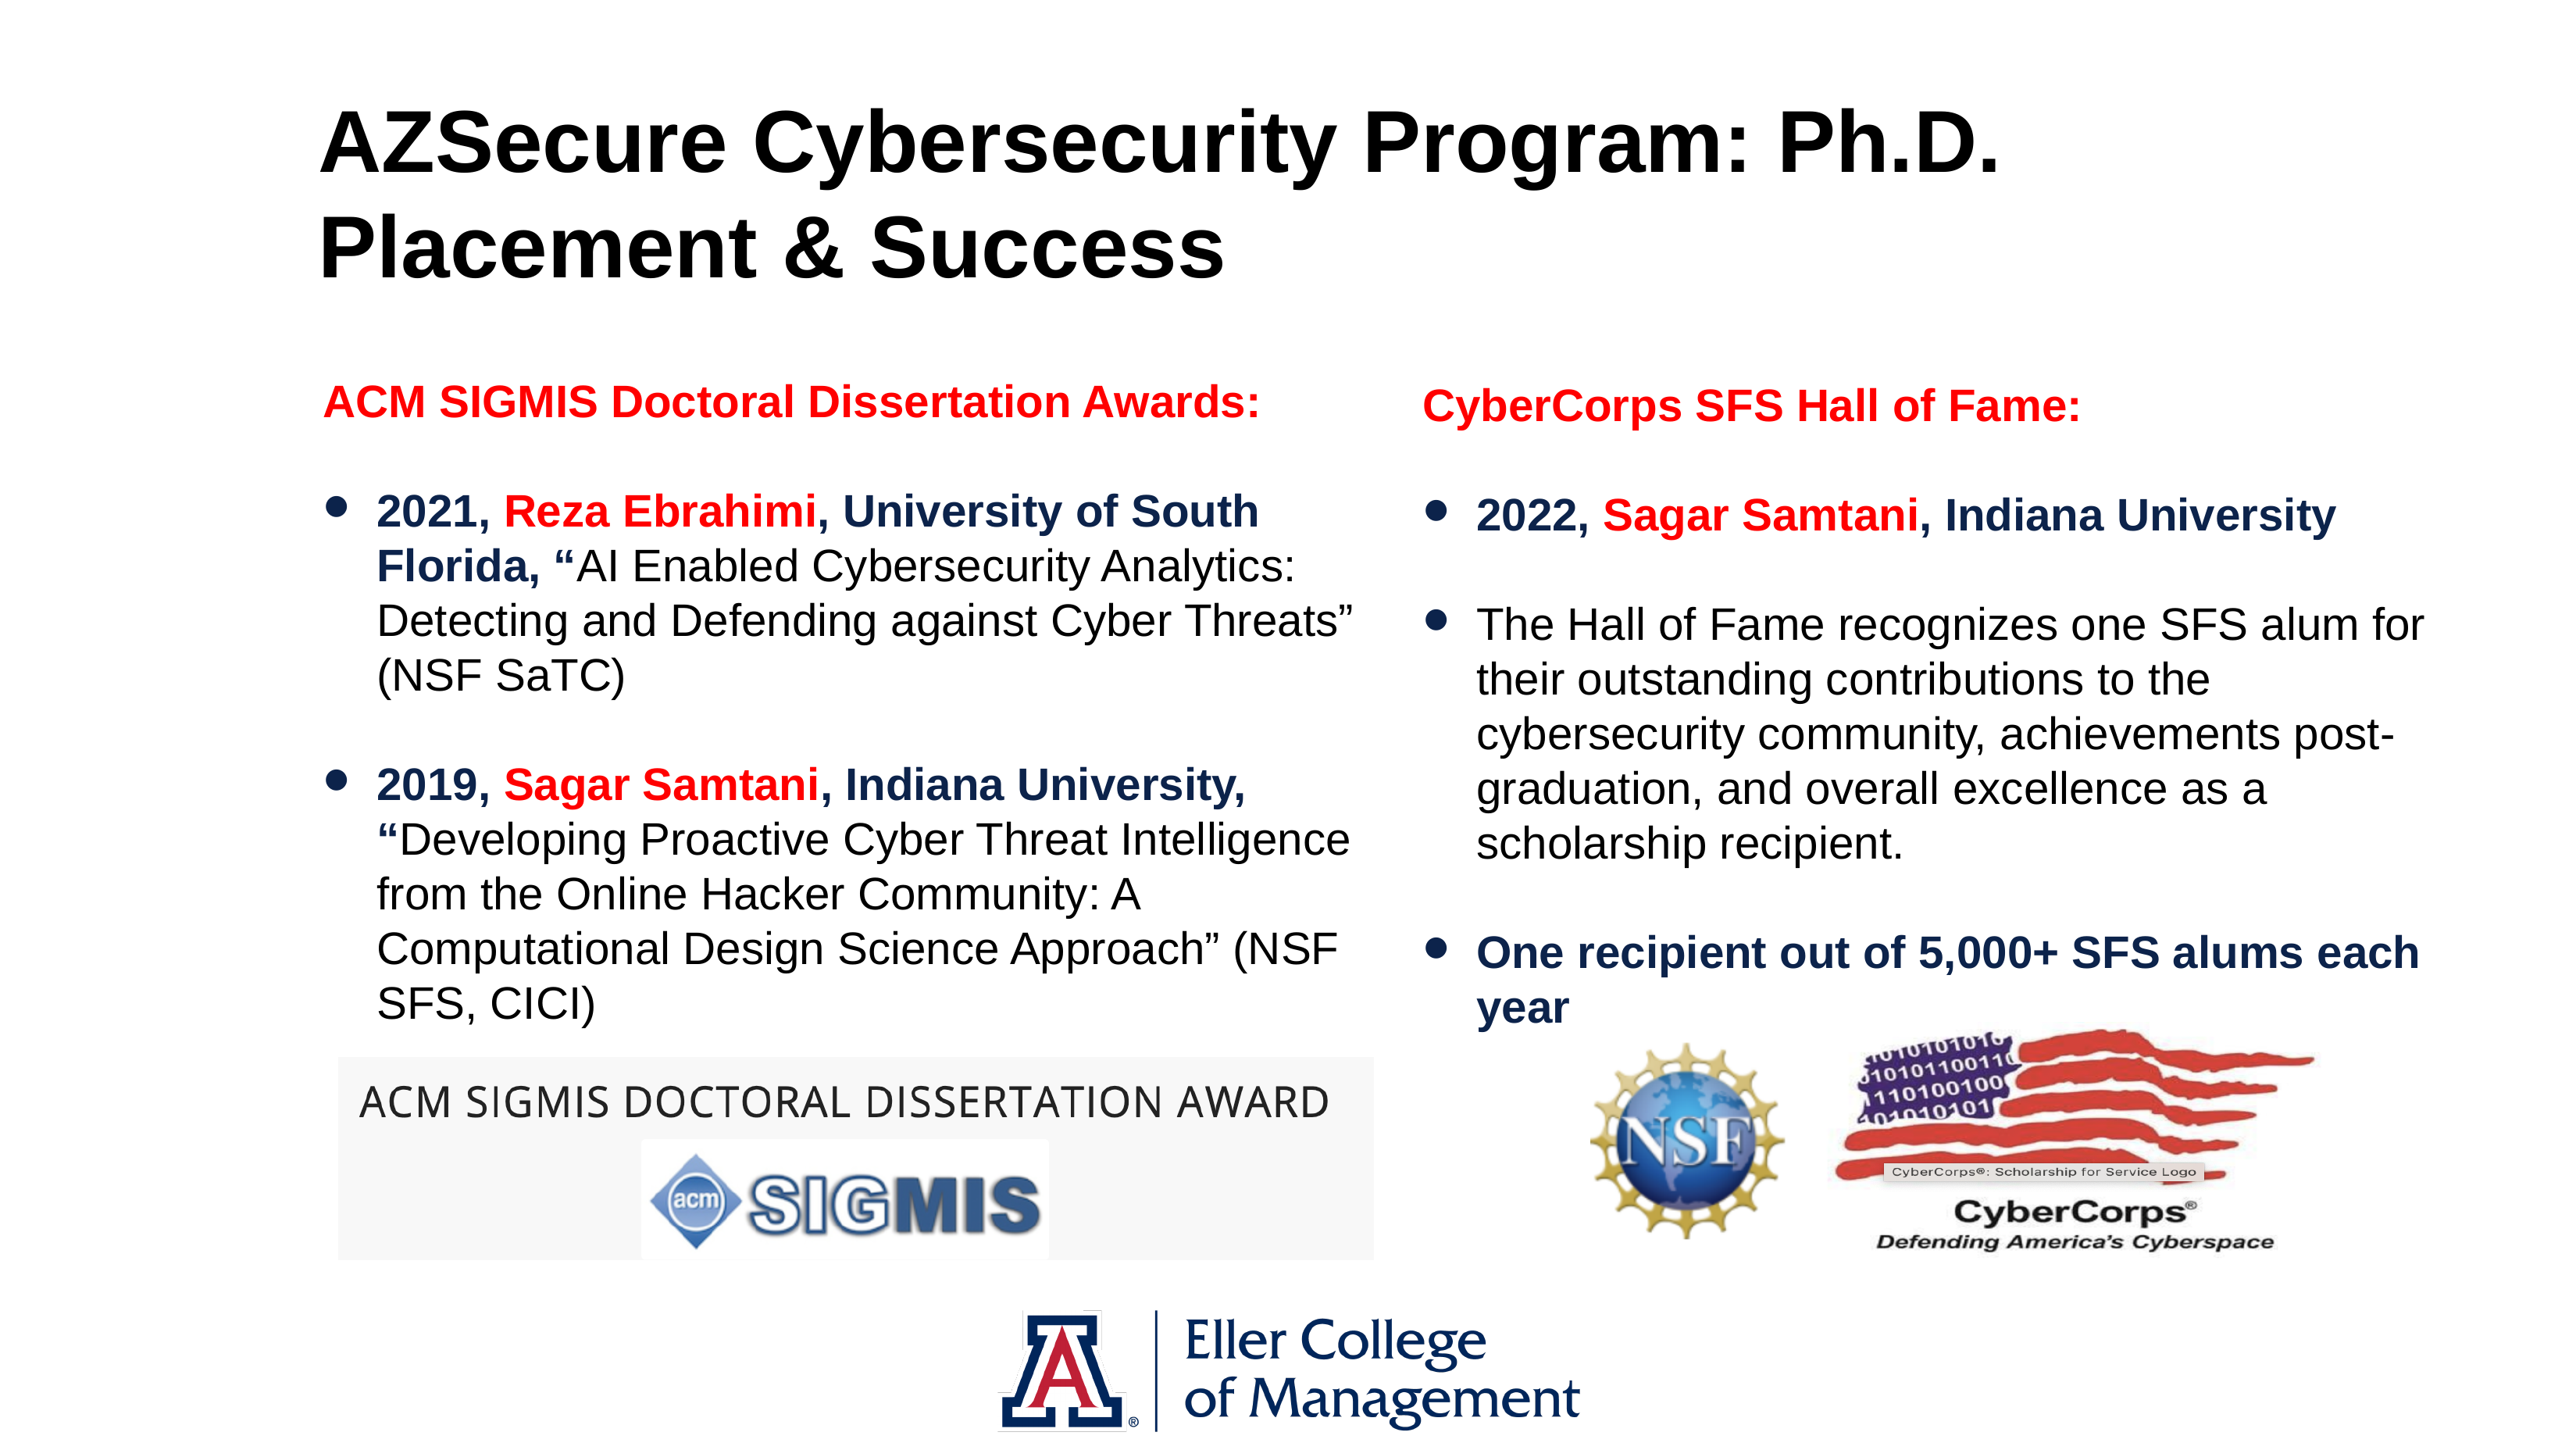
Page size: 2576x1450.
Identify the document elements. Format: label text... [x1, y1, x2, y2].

text_box CyberCorps SFS Hall of Fame: 2022, Sagar Samtani, Indiana University The Hall of Fame recognizes one SFS alum for their outstanding contributions to the cybersecurity community, achievements post-graduation, and overall excellence as a scholarship recipient. One recipient out of 5,000+ SFS alums each year [1406, 364, 2506, 1036]
picture [338, 1057, 1375, 1260]
picture [996, 1309, 1580, 1432]
picture [1589, 1008, 2344, 1260]
text_box ACM SIGMIS Doctoral Dissertation Awards: 2021, Reza Ebrahimi, University of South Florida, “AI Enabled Cybersecurity Analytics: Detecting and Defending against Cyber Threats” (NSF SaTC) 2019, Sagar Samtani, Indiana University, “Developing Proactive Cyber Threat Intelligence from the Online Hacker Community: A Computational Design Science Approach” (NSF SFS, CICI) [306, 360, 1407, 1032]
title AZSecure Cybersecurity Program: Ph.D. Placement & Success [306, 131, 2270, 248]
